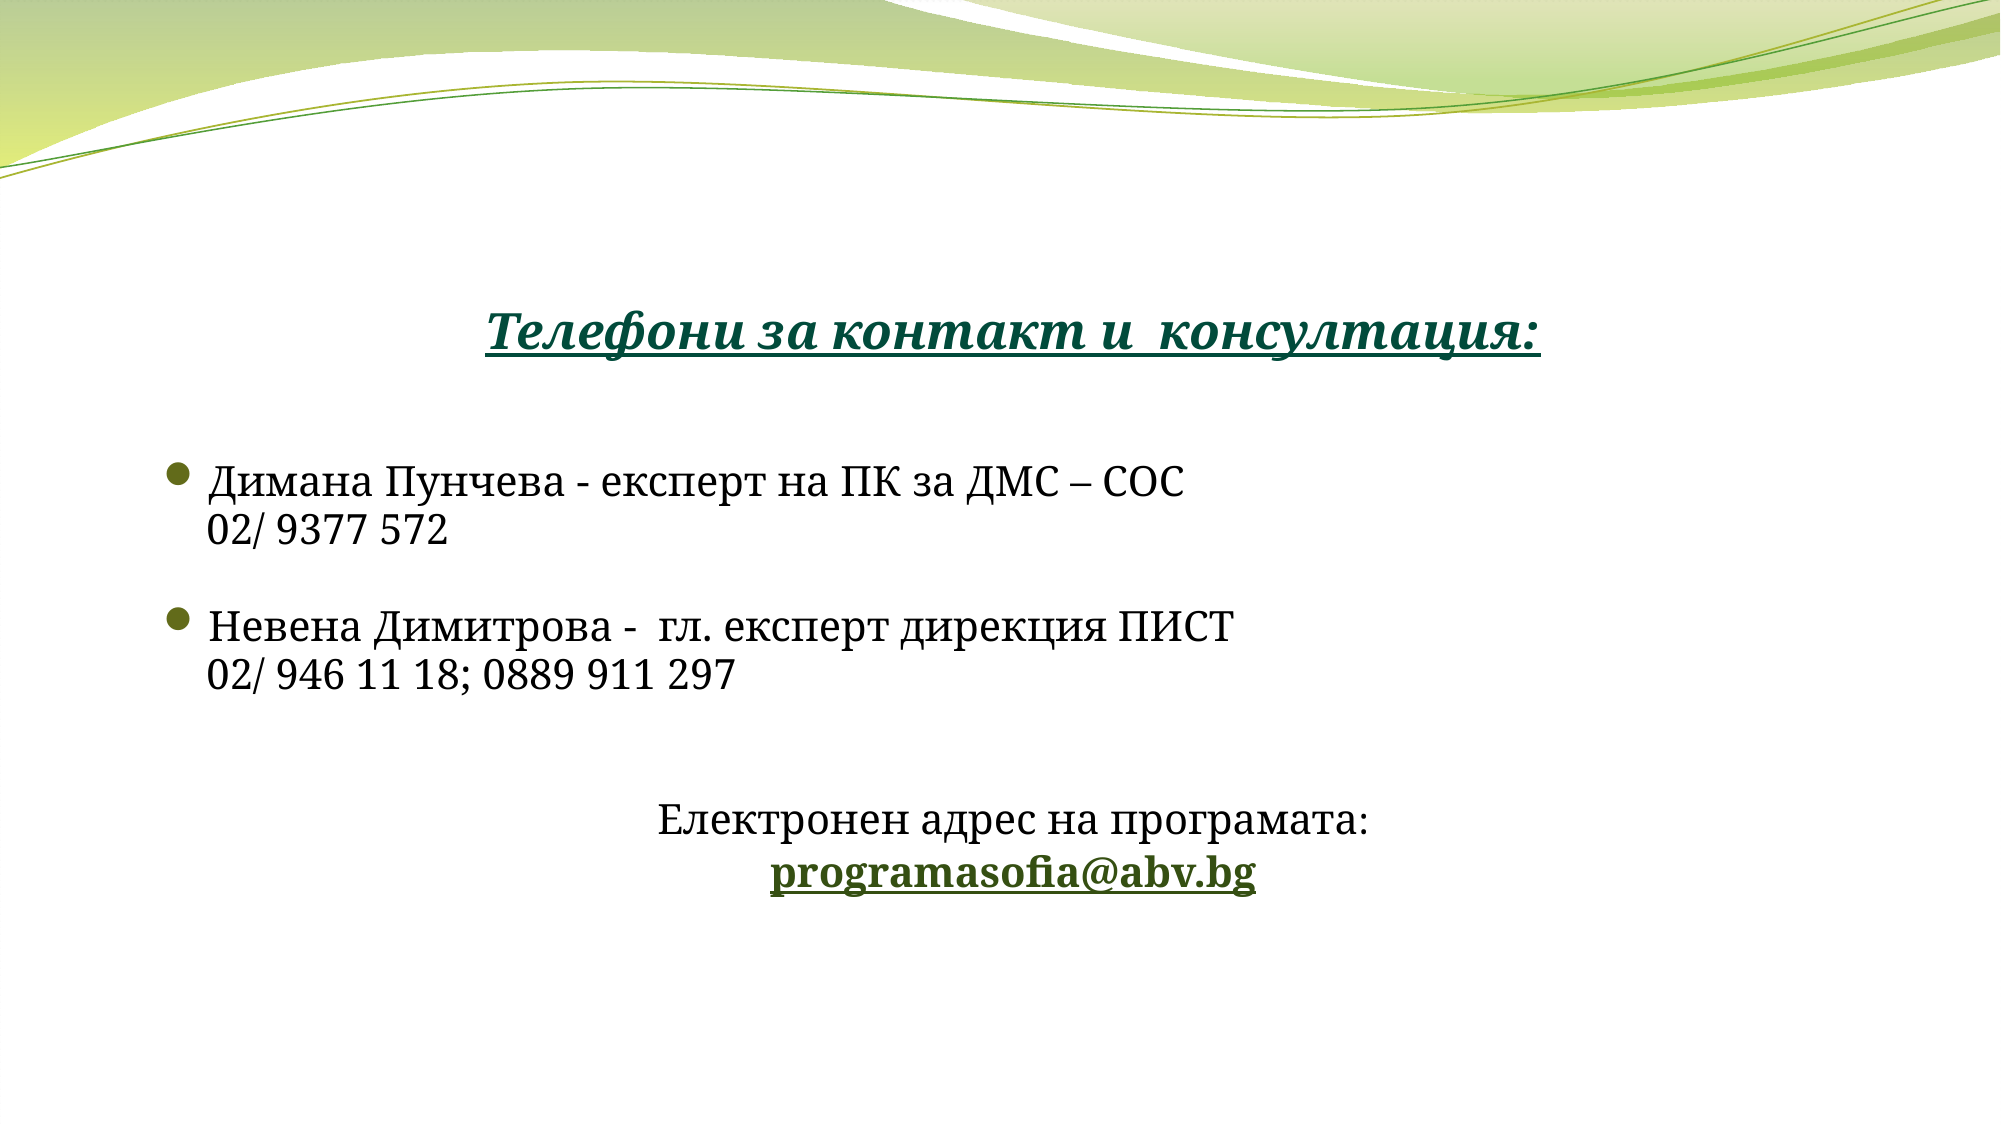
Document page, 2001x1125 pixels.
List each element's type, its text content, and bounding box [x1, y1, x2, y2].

list Телефони за контакт и консултация: Димана Пунчева - експерт на ПК за ДМС – СОС 02/ 9377 572 Невена Димитрова - гл. експерт дирекция ПИСТ 02/ 946 11 18; 0889 911 297 Електронен адрес на програмата: programasofia@abv.bg [148, 175, 1878, 1005]
